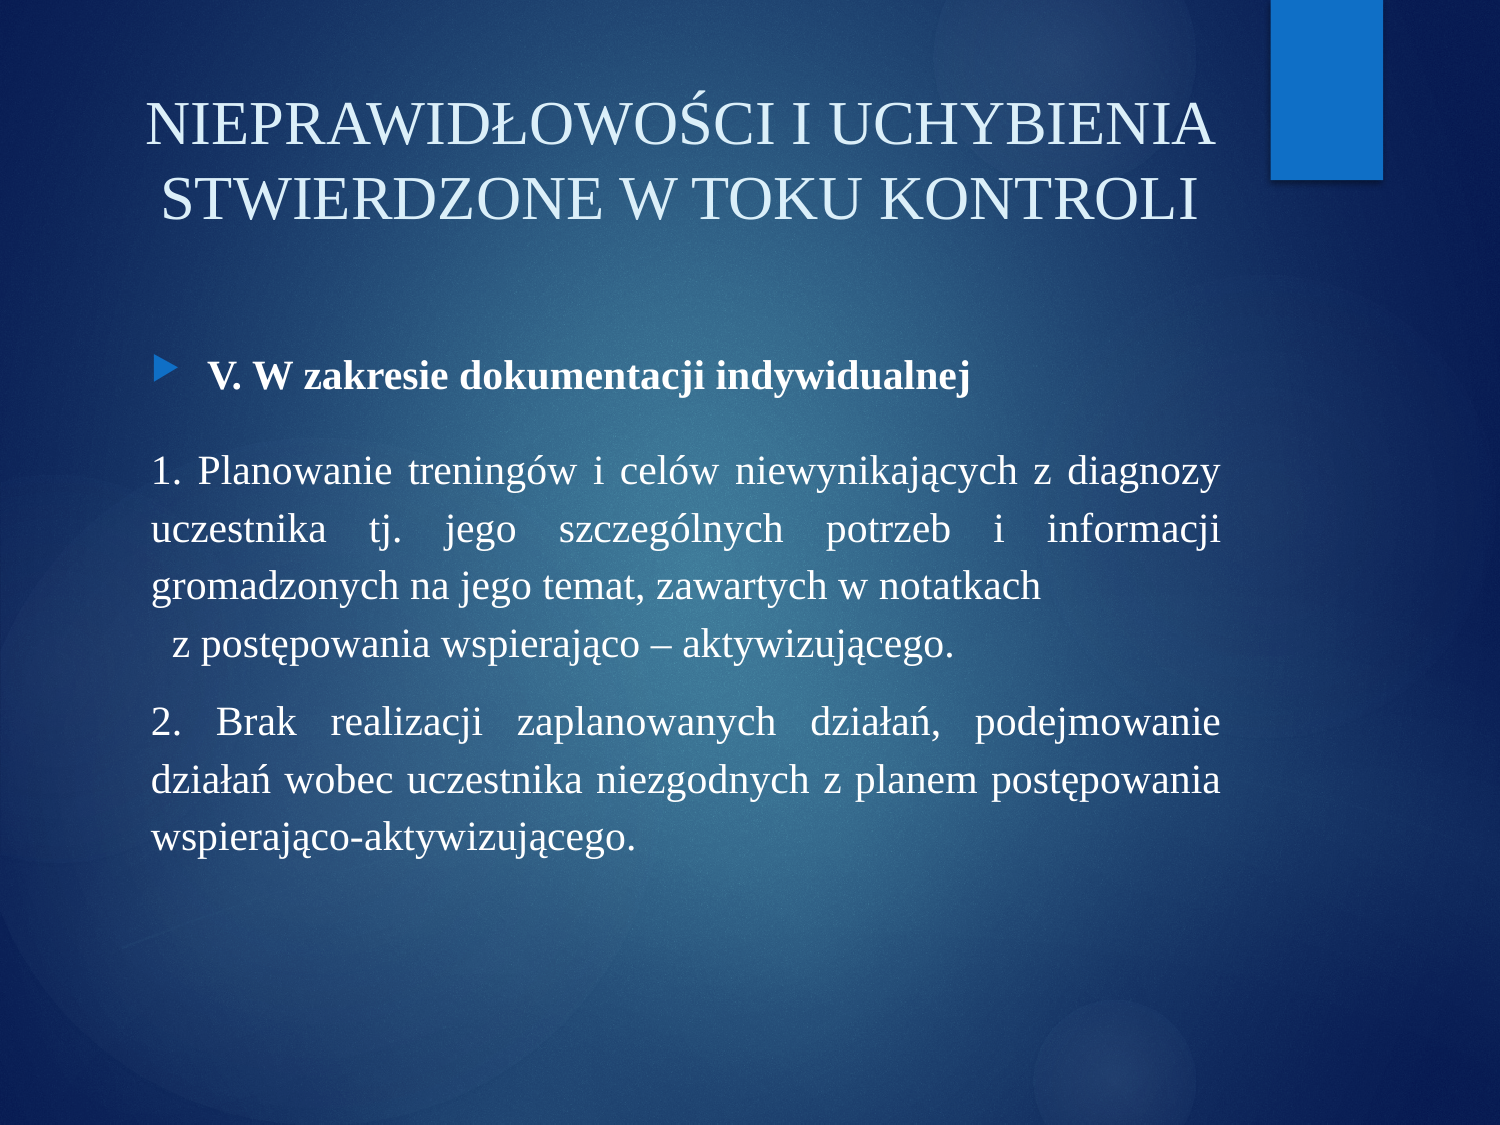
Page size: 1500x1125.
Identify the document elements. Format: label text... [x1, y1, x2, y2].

title NIEPRAWIDŁOWOŚCI I UCHYBIENIA STWIERDZONE W TOKU KONTROLI [79, 74, 1282, 304]
list V. W zakresie dokumentacji indywidualnej 1. Planowanie treningów i celów niewynikających z diagnozy uczestnika tj. jego szczególnych potrzeb i informacji gromadzonych na jego temat, zawartych w notatkach z postępowania wspierająco – aktywizującego. 2. Brak realizacji zaplanowanych działań, podejmowanie działań wobec uczestnika niezgodnych z planem postępowania wspierająco-aktywizującego. [135, 336, 1237, 1025]
